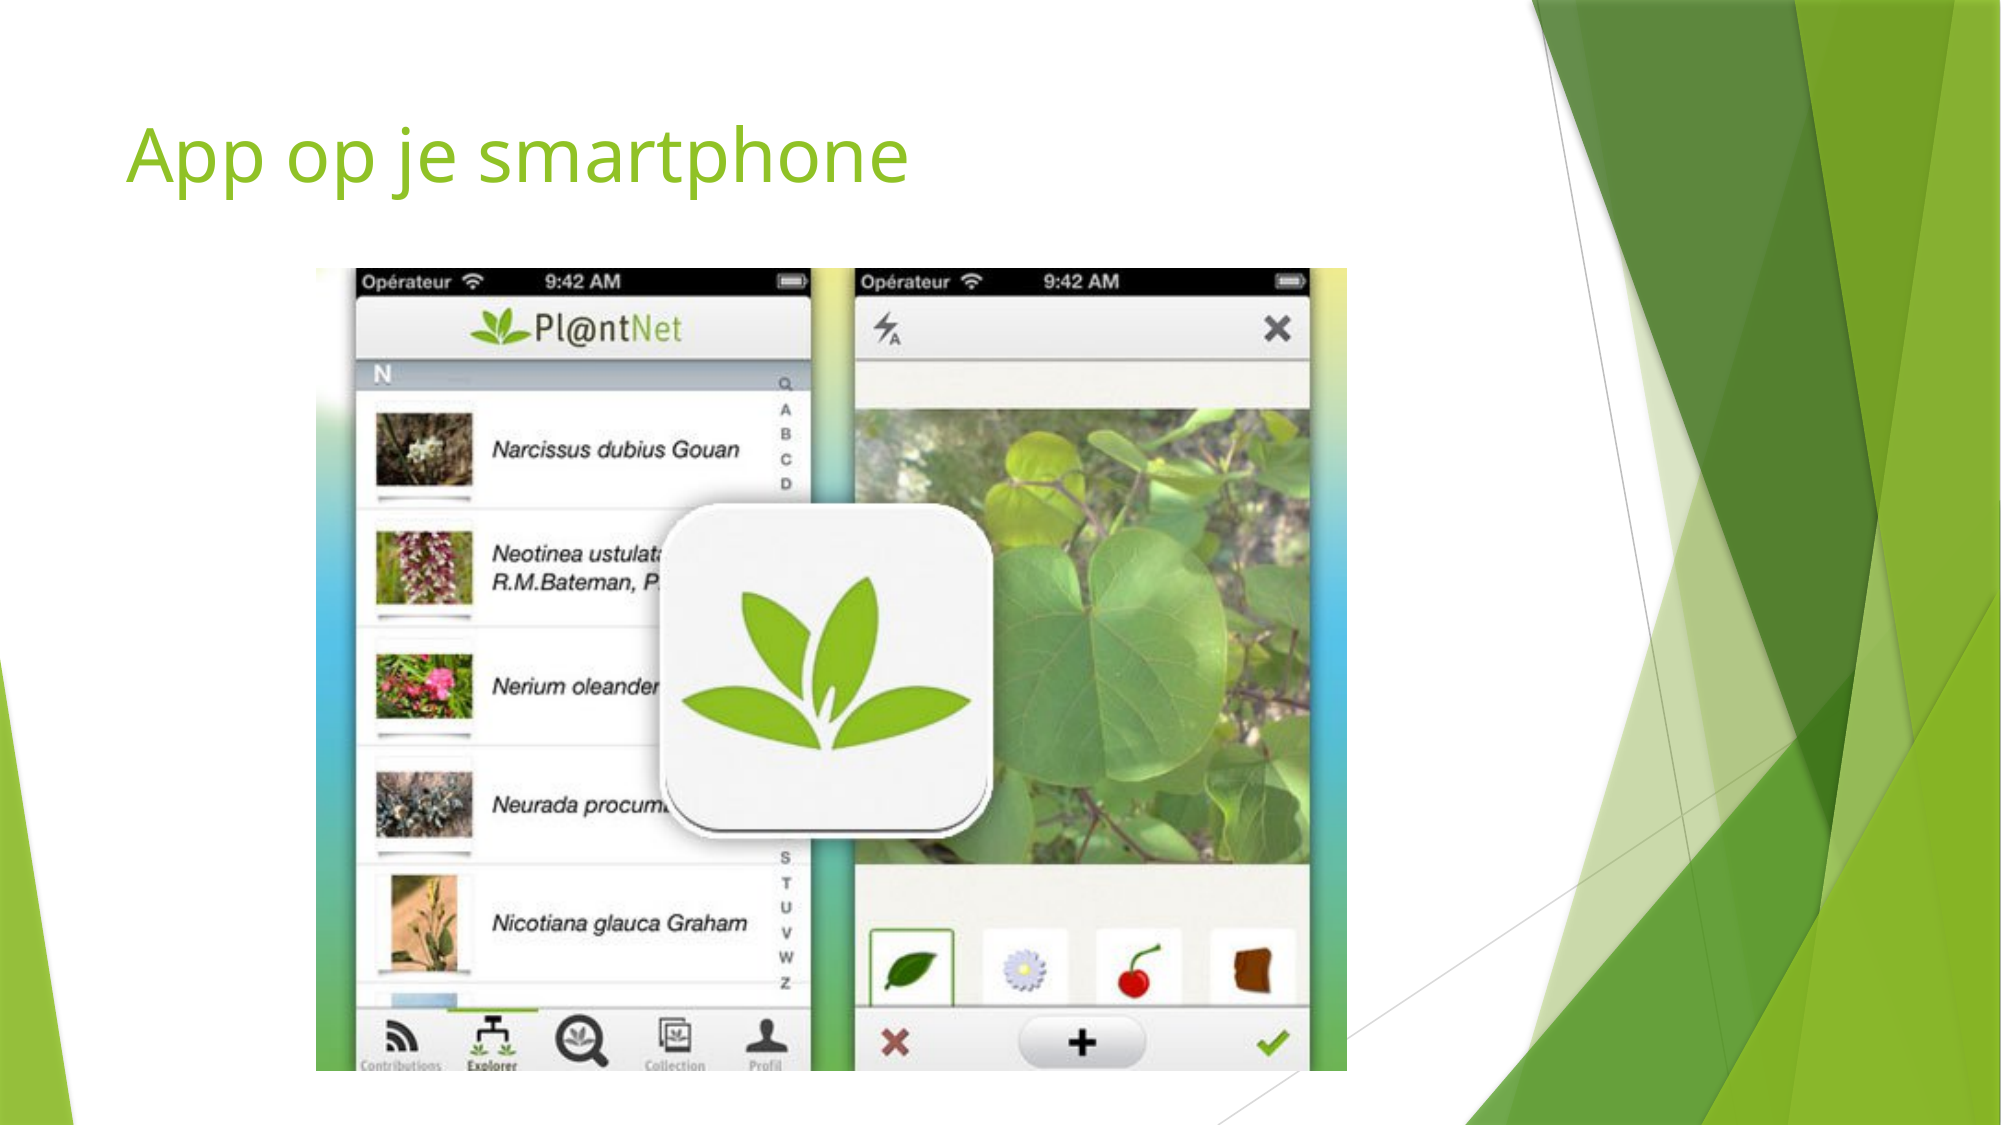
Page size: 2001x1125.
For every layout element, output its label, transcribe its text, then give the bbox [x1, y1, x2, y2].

title App op je smartphone [111, 99, 1522, 317]
picture [316, 268, 1348, 1072]
